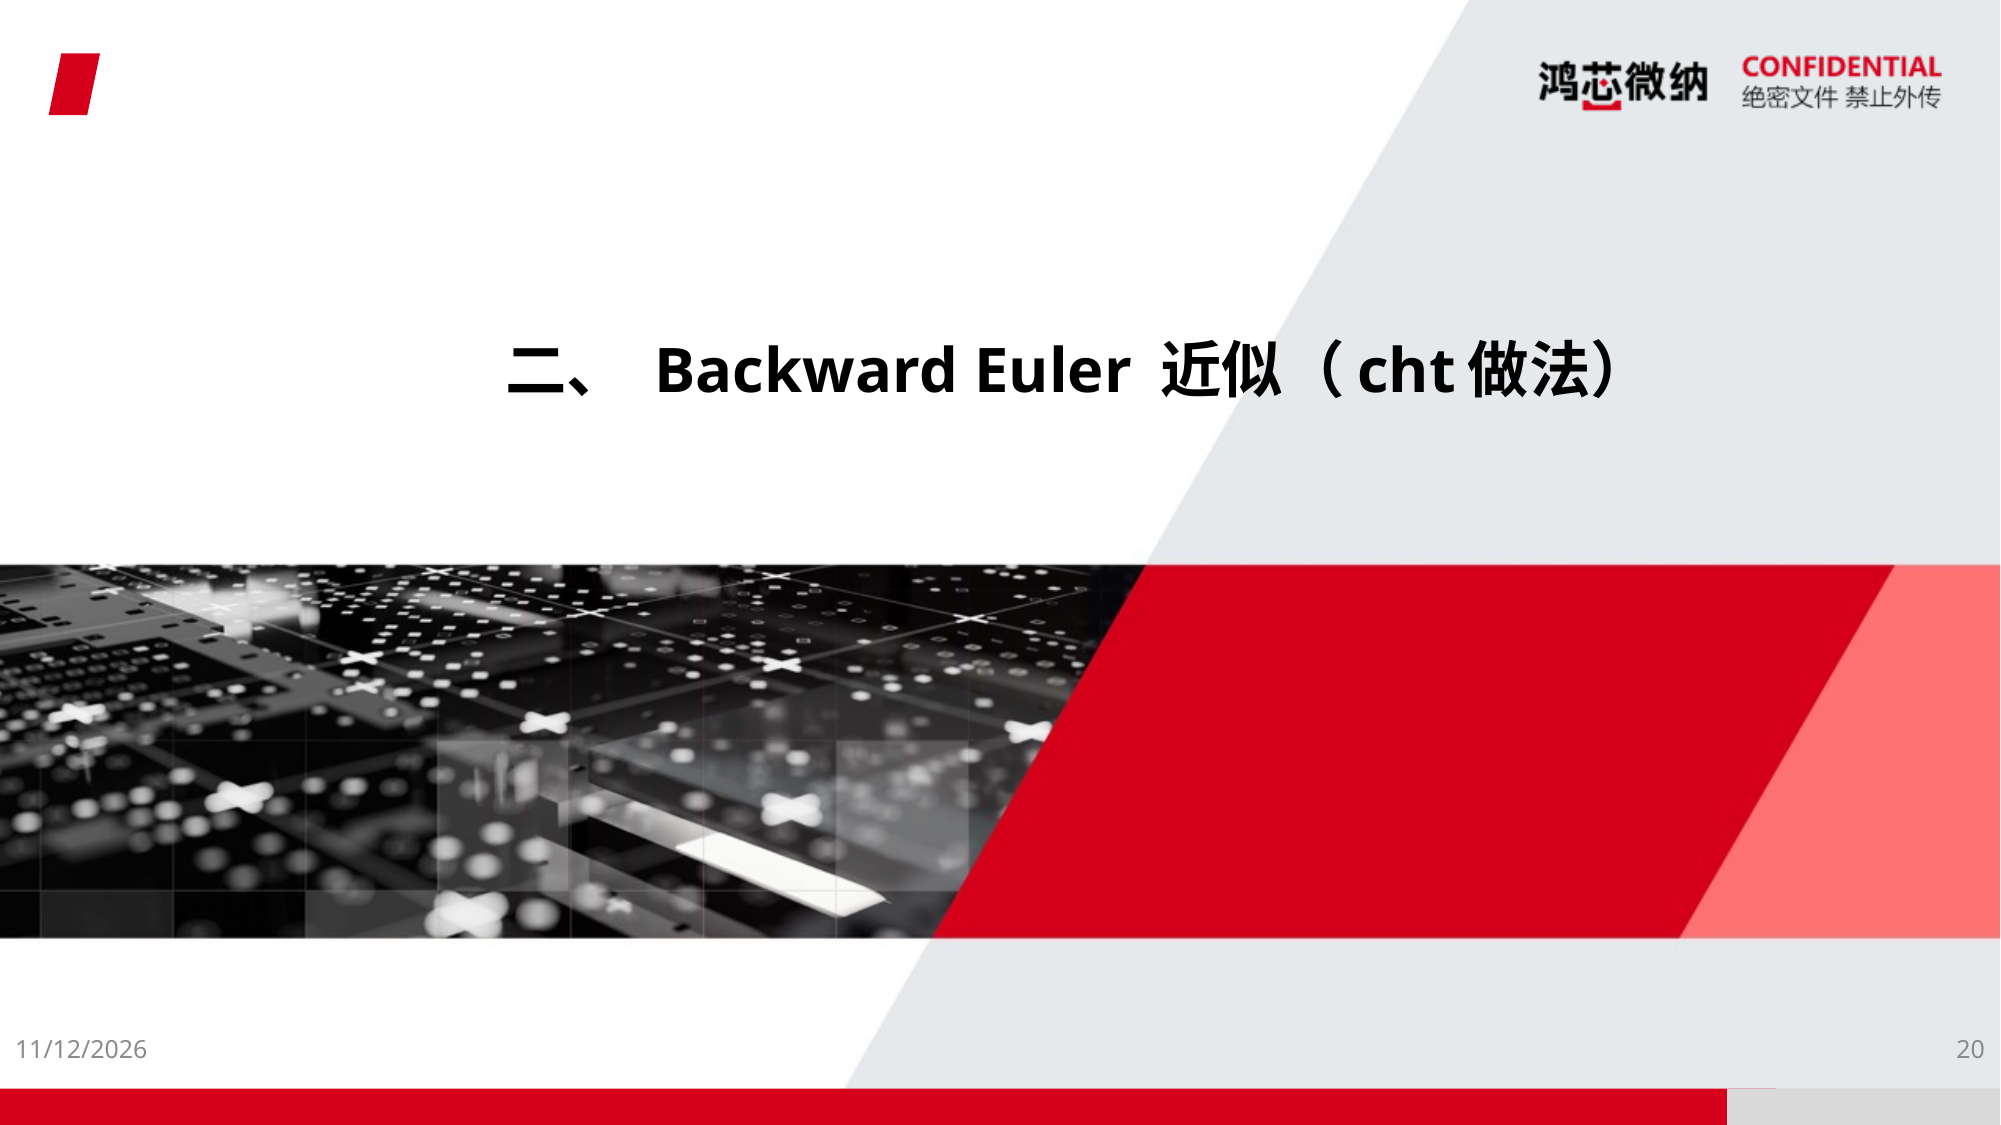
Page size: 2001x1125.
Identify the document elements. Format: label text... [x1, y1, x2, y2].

picture [0, 0, 2001, 1125]
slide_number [0, 1021, 450, 1081]
slide_number 20 [1550, 1021, 2000, 1081]
text_box 二、 Backward Euler 近似（cht做法） [490, 332, 1750, 473]
